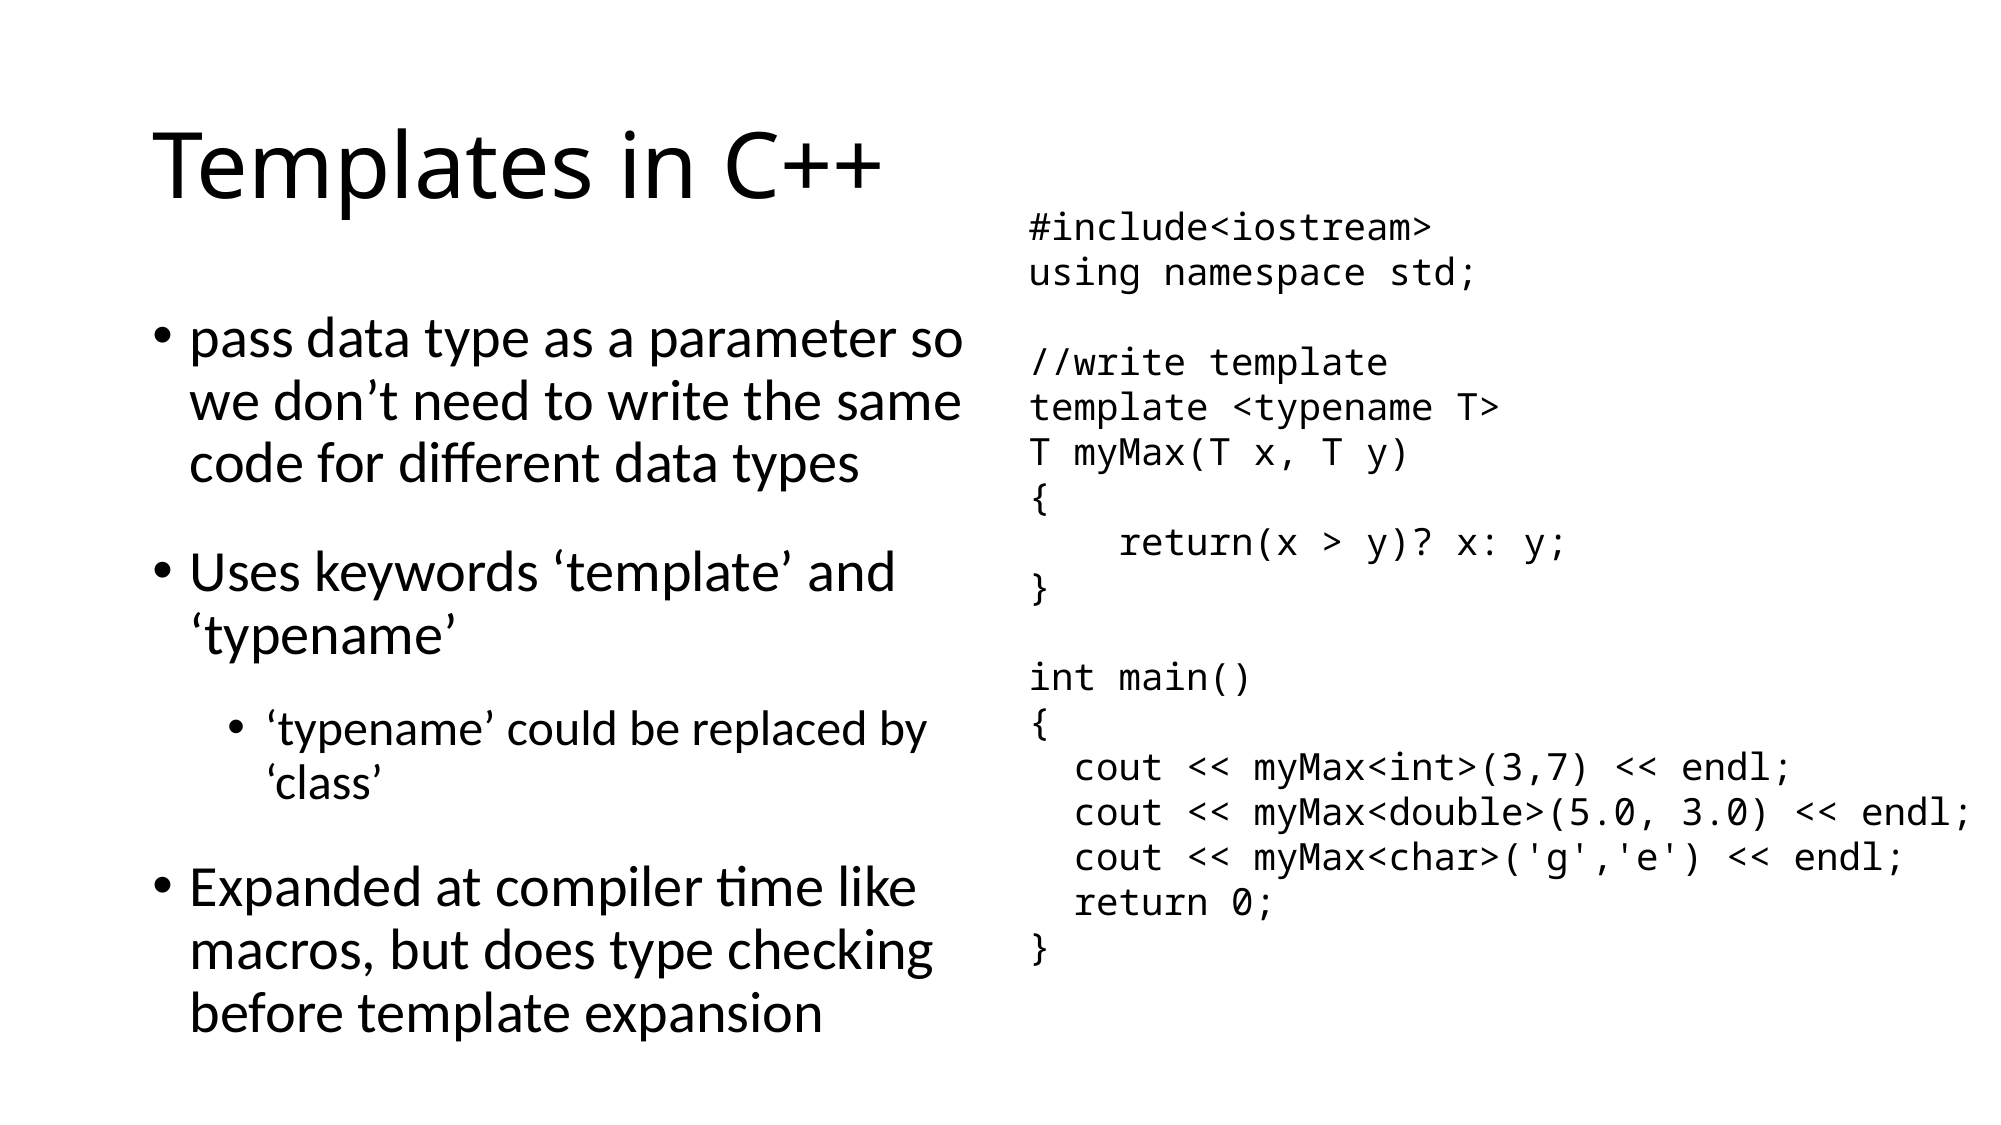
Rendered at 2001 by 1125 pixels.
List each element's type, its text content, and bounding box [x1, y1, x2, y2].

list pass data type as a parameter so we don’t need to write the same code for different data types Uses keywords ‘template’ and ‘typename’ ‘typename’ could be replaced by ‘class’ Expanded at compiler time like macros, but does type checking before template expansion [137, 299, 1061, 1094]
text_box #include<iostream> using namespace std; //write template template <typename T> T myMax(T x, T y) { return(x > y)? x: y; } int main() { cout << myMax<int>(3,7) << endl; cout << myMax<double>(5.0, 3.0) << endl; cout << myMax<char>('g','e') << endl; return 0; } [1013, 195, 2000, 976]
title Templates in C++ [137, 59, 1863, 278]
